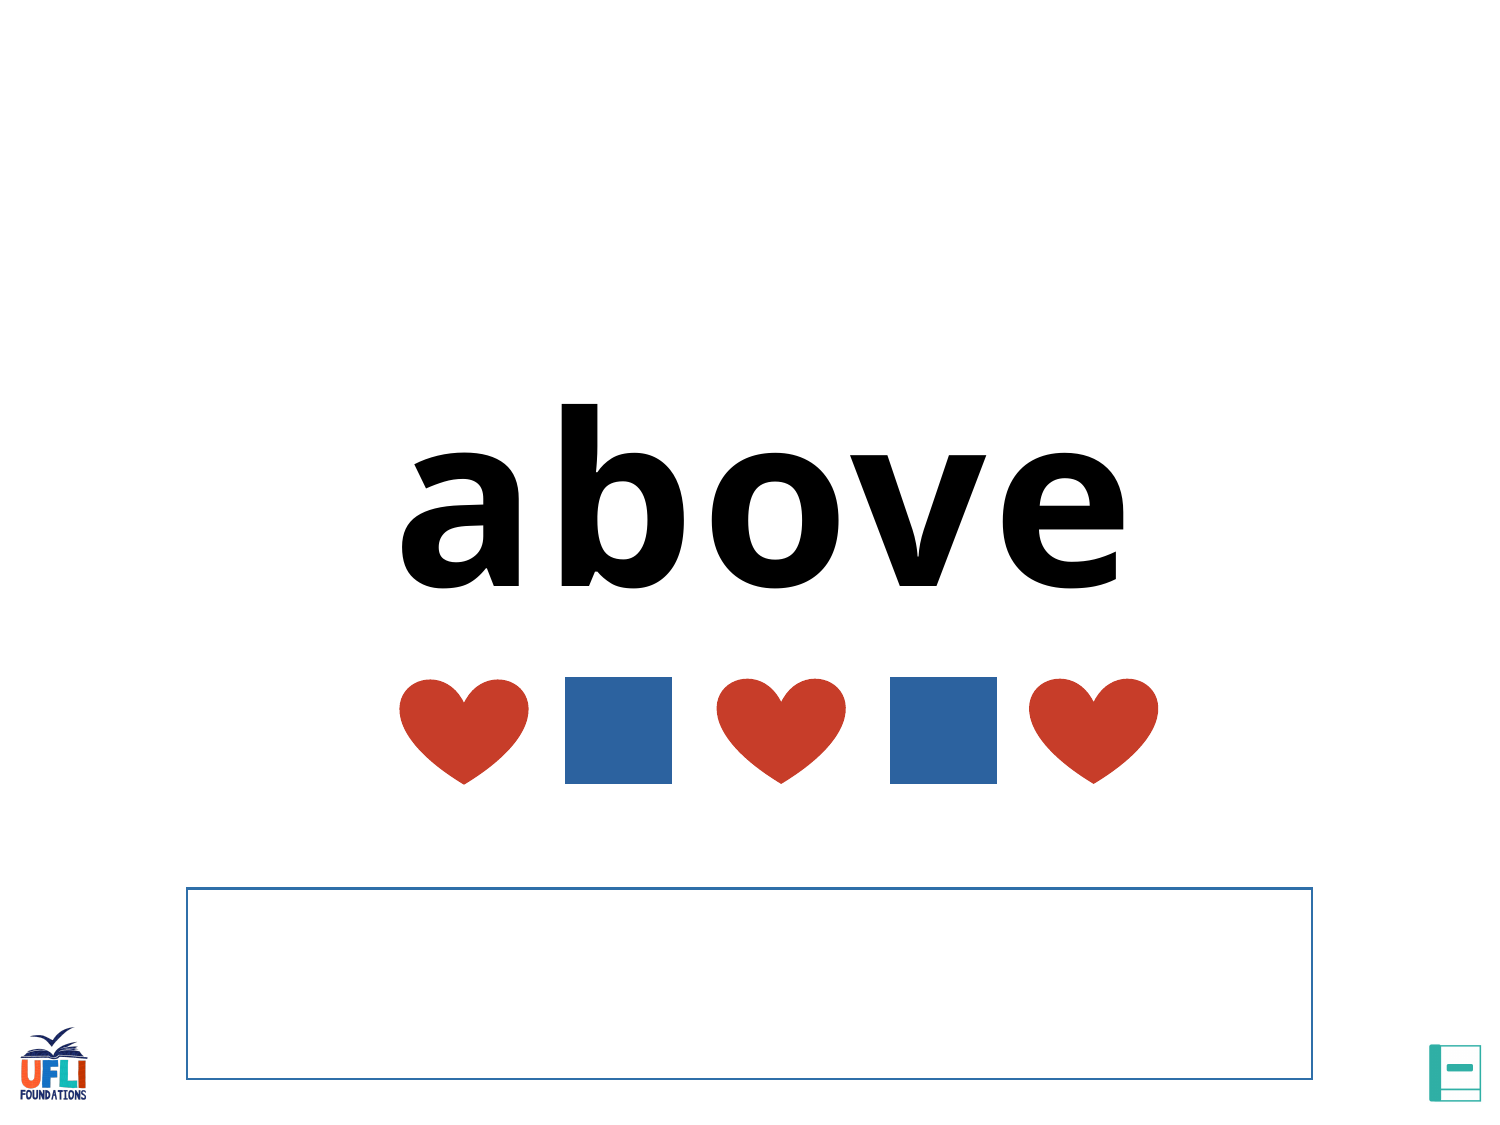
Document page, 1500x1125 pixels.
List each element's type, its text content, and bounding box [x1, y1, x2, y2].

text_box [565, 677, 672, 784]
picture [16, 1027, 90, 1103]
text_box [716, 678, 846, 784]
text_box [399, 679, 529, 785]
picture [1427, 1043, 1484, 1104]
text_box above [13, 338, 1500, 642]
text_box [1029, 678, 1159, 784]
text_box [186, 887, 1313, 1080]
text_box [890, 677, 997, 784]
